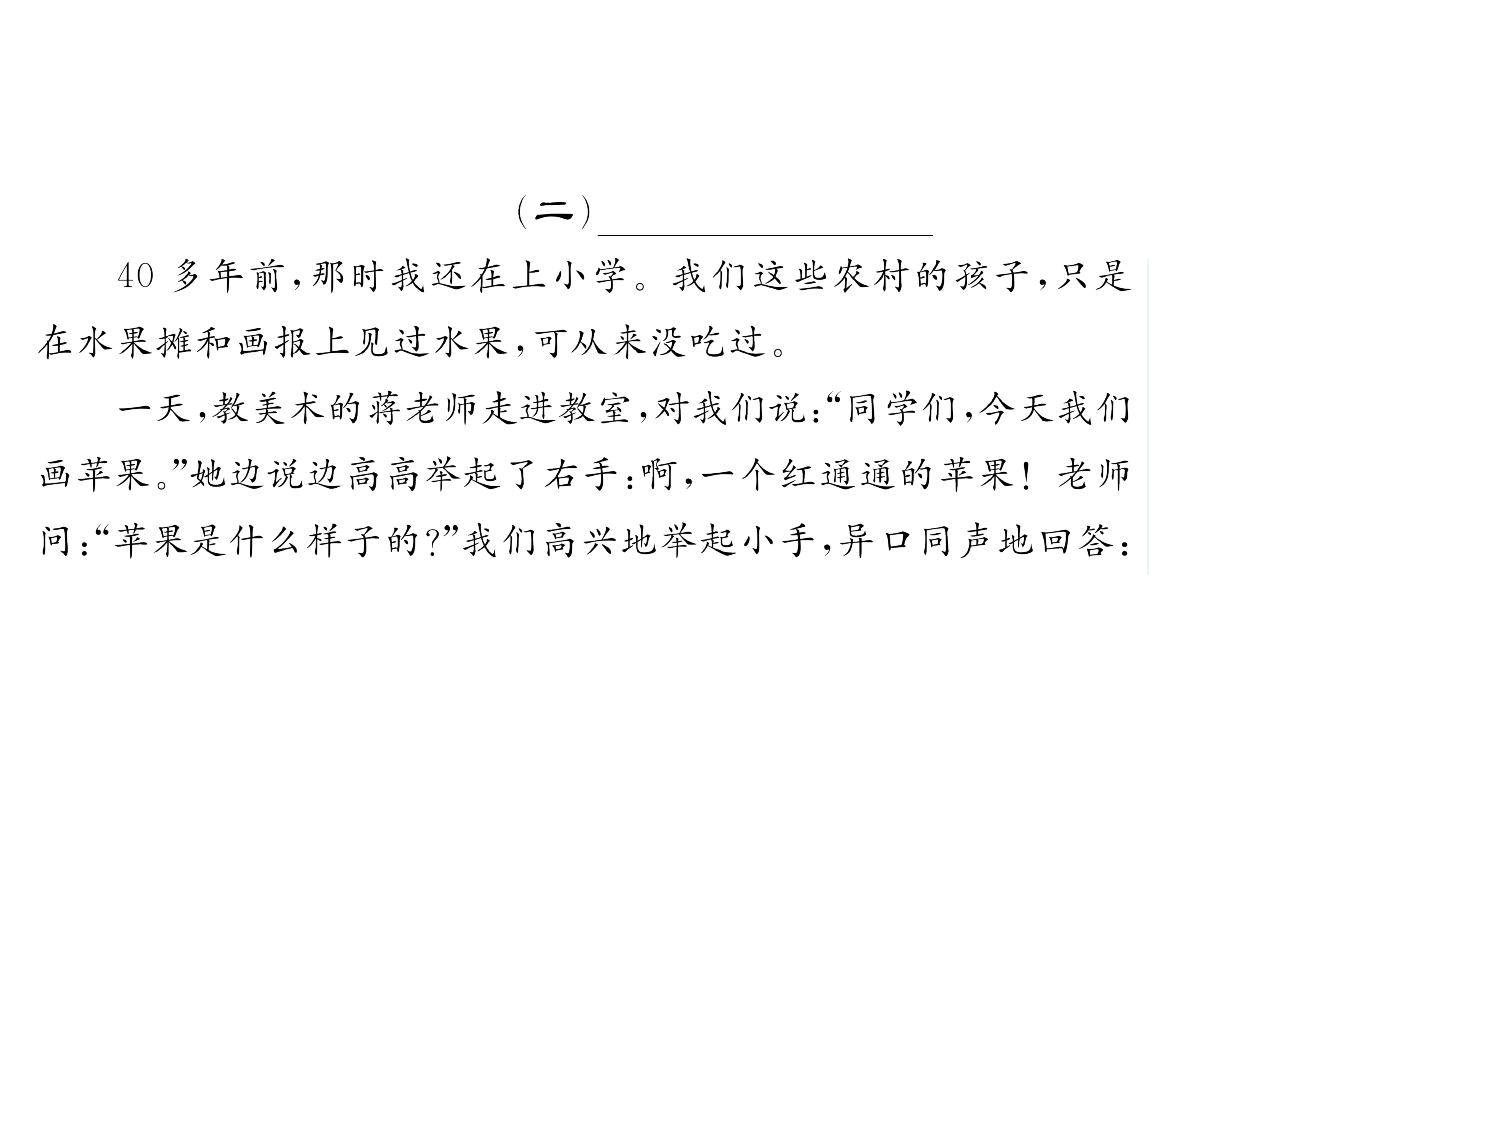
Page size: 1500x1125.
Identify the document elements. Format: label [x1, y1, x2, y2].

picture [35, 177, 1453, 575]
